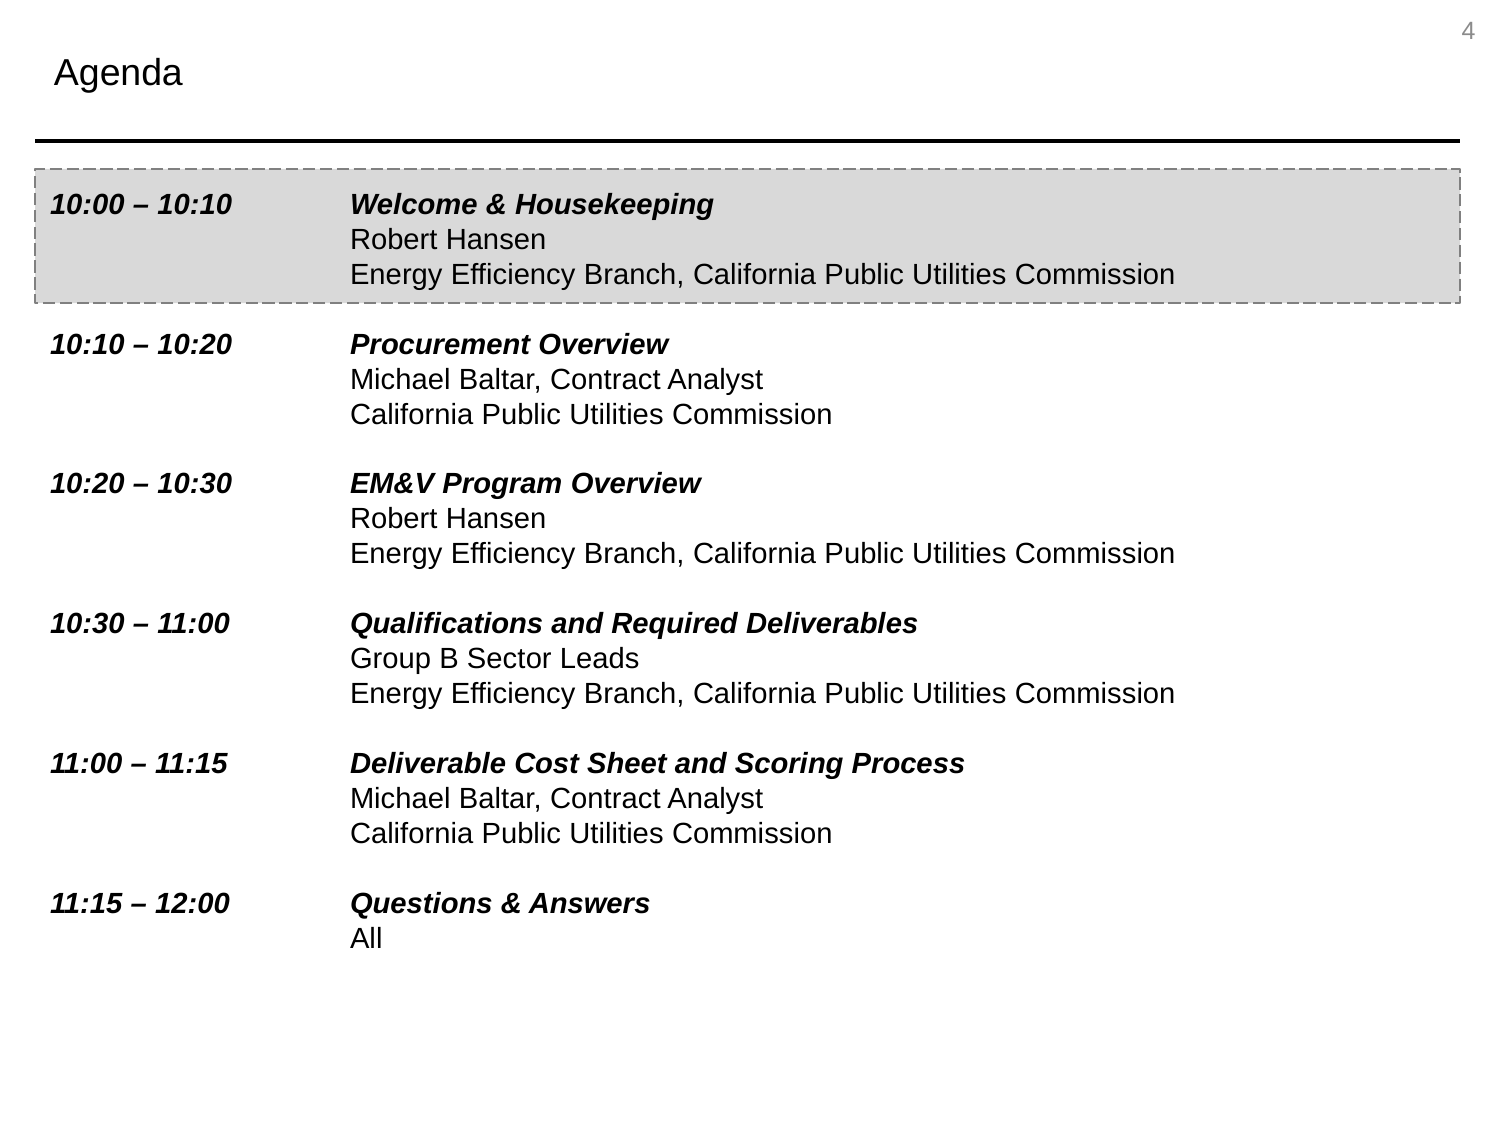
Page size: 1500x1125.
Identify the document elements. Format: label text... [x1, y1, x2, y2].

text_box [1400, 167, 1462, 305]
slide_number 4 [1458, 0, 1500, 60]
text_box Agenda [39, 0, 1458, 139]
text_box 10:00 – 10:10 Welcome & Housekeeping Robert Hansen Energy Efficiency Branch, California Public Utilities Commission 10:10 – 10:20 Procurement Overview Michael Baltar, Contract Analyst California Public Utilities Commission 10:20 – 10:30 EM&V Program Overview Robert Hansen Energy Efficiency Branch, California Public Utilities Commission 10:30 – 11:00 Qualifications and Required Deliverables Group B Sector Leads Energy Efficiency Branch, California Public Utilities Commission 11:00 – 11:15 Deliverable Cost Sheet and Scoring Process Michael Baltar, Contract Analyst California Public Utilities Commission 11:15 – 12:00 Questions & Answers All [35, 148, 1400, 962]
